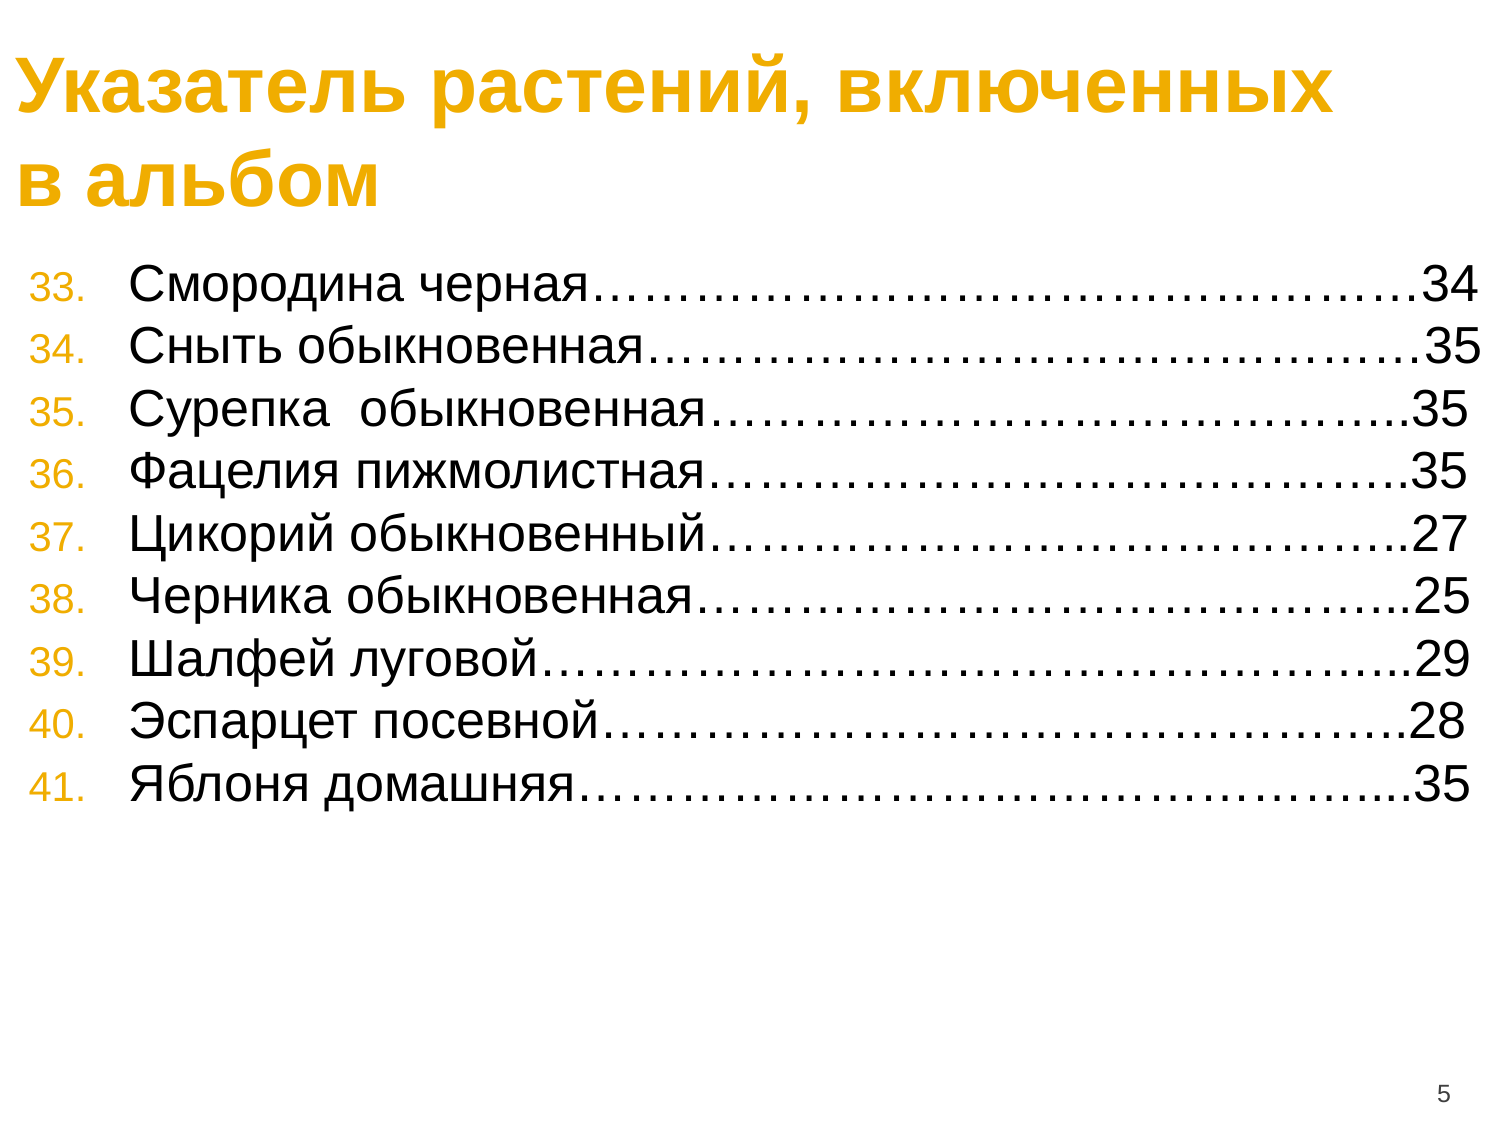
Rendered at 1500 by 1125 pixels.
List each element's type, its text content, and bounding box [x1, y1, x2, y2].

list Смородина черная…………………………………………34 Сныть обыкновенная………………………………………35 Сурепка обыкновенная…………………………………..35 Фацелия пижмолистная…………………………………..35 Цикорий обыкновенный…………………………………..27 Черника обыкновенная…………………………………...25 Шалфей луговой…………………………………………...29 Эспарцет посевной………………………………………..28 Яблоня домашняя………………………………………....35 [0, 234, 1500, 1125]
title Указатель растений, включенных в альбом [0, 25, 1350, 231]
